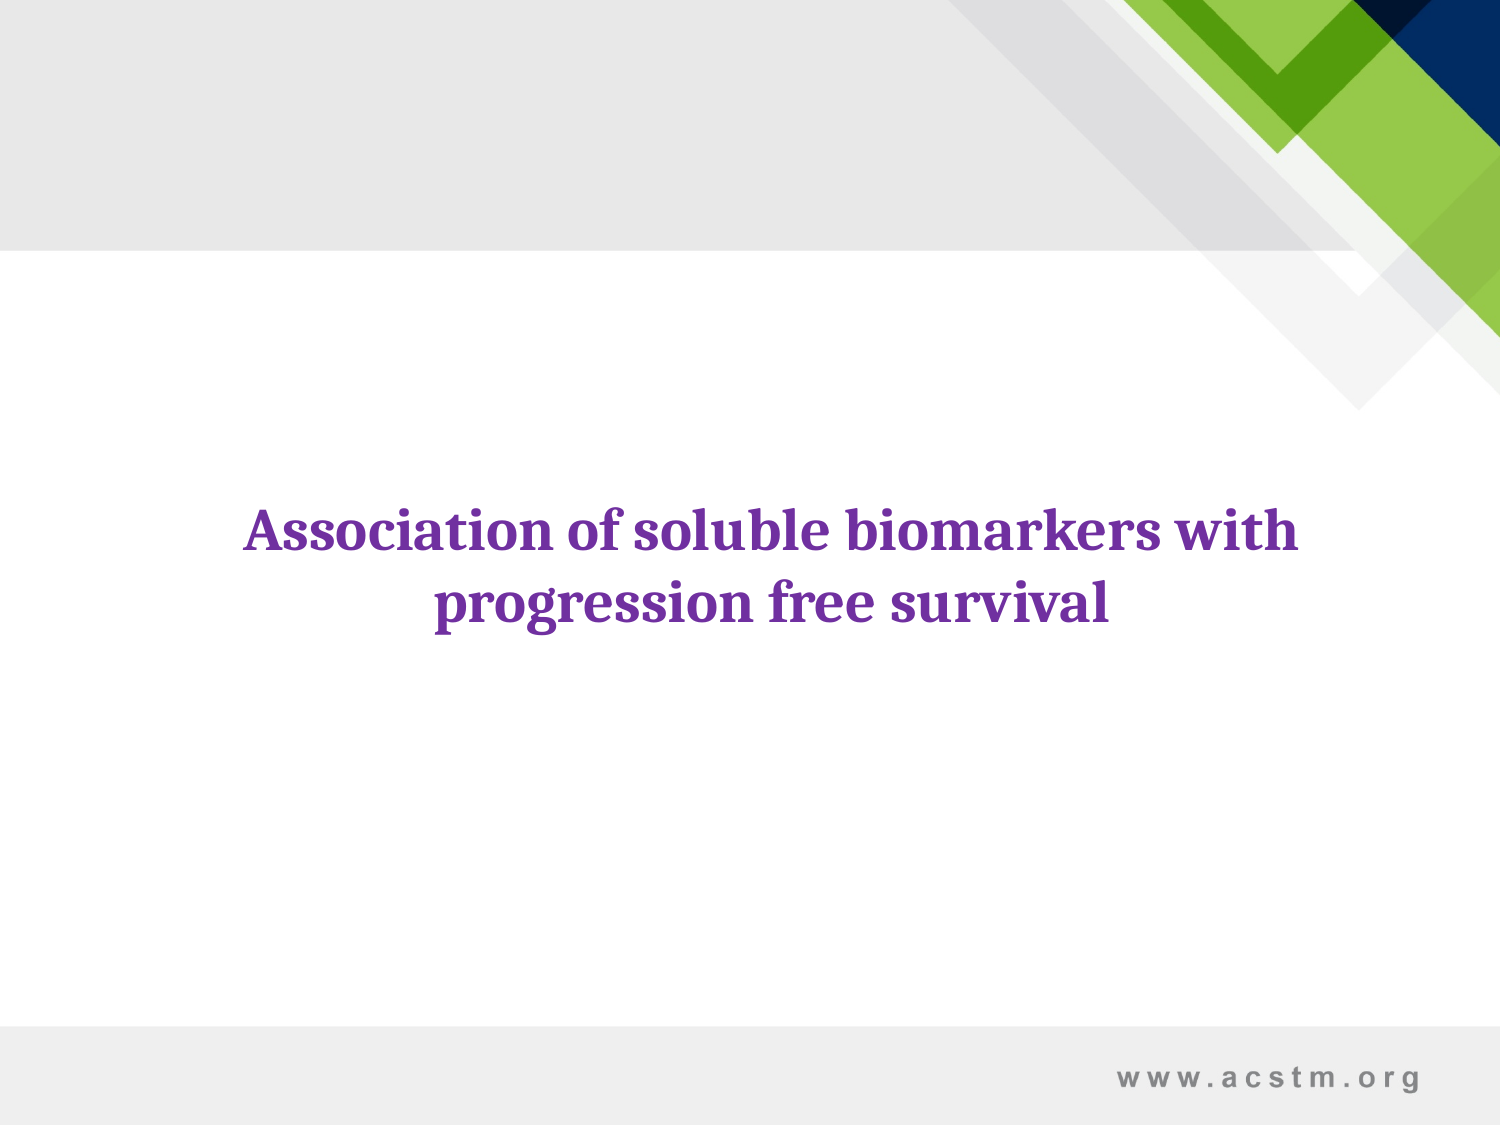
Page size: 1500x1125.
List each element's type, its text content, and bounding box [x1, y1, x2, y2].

picture [0, 0, 1500, 1125]
title Association of soluble biomarkers with progression free survival [123, 468, 1420, 657]
